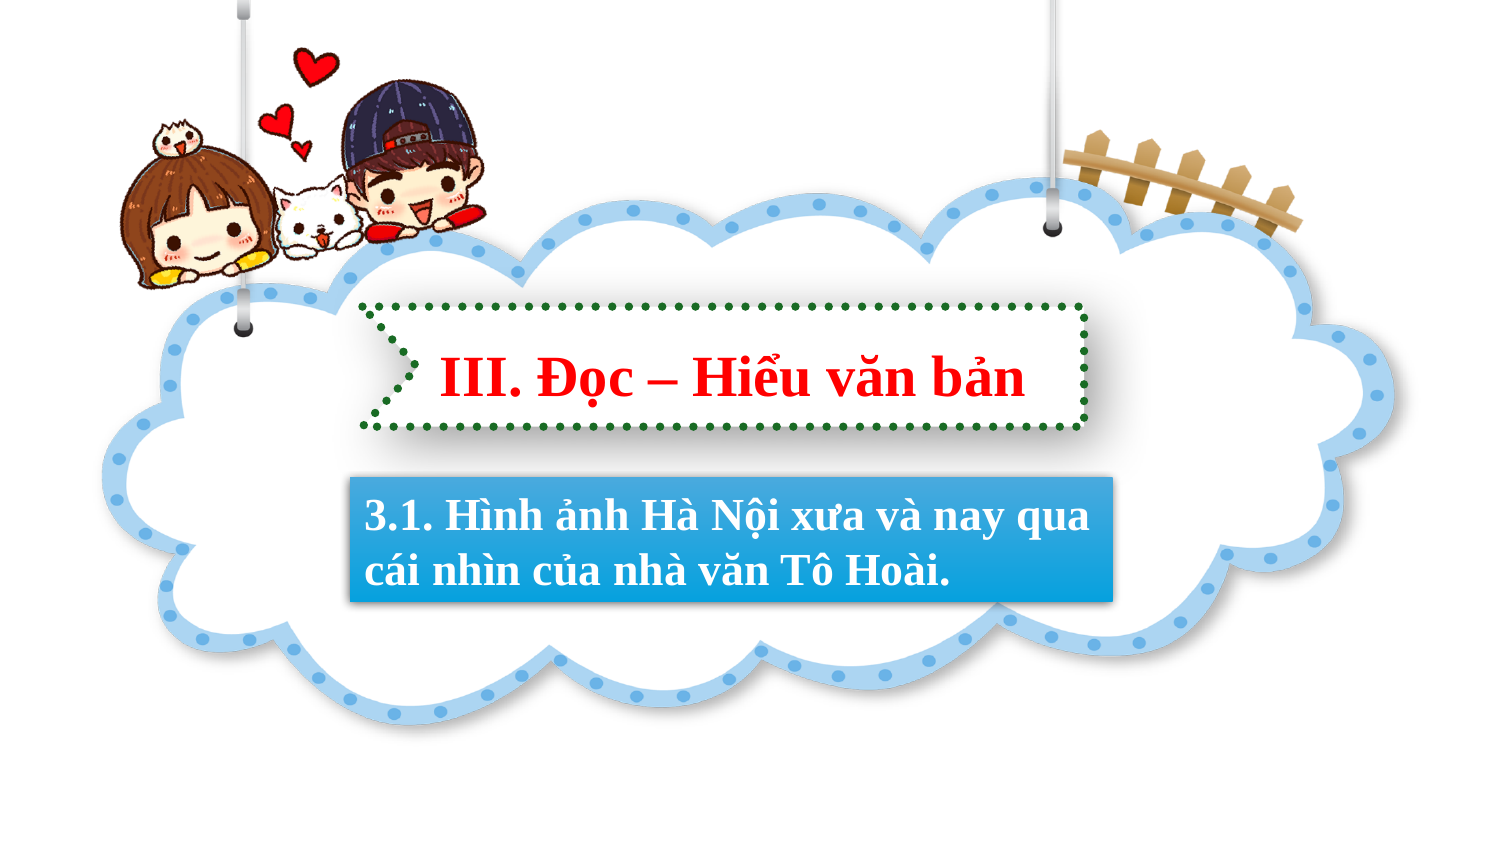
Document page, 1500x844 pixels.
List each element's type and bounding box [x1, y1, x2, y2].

picture [0, 0, 1421, 792]
text_box [361, 306, 1198, 500]
